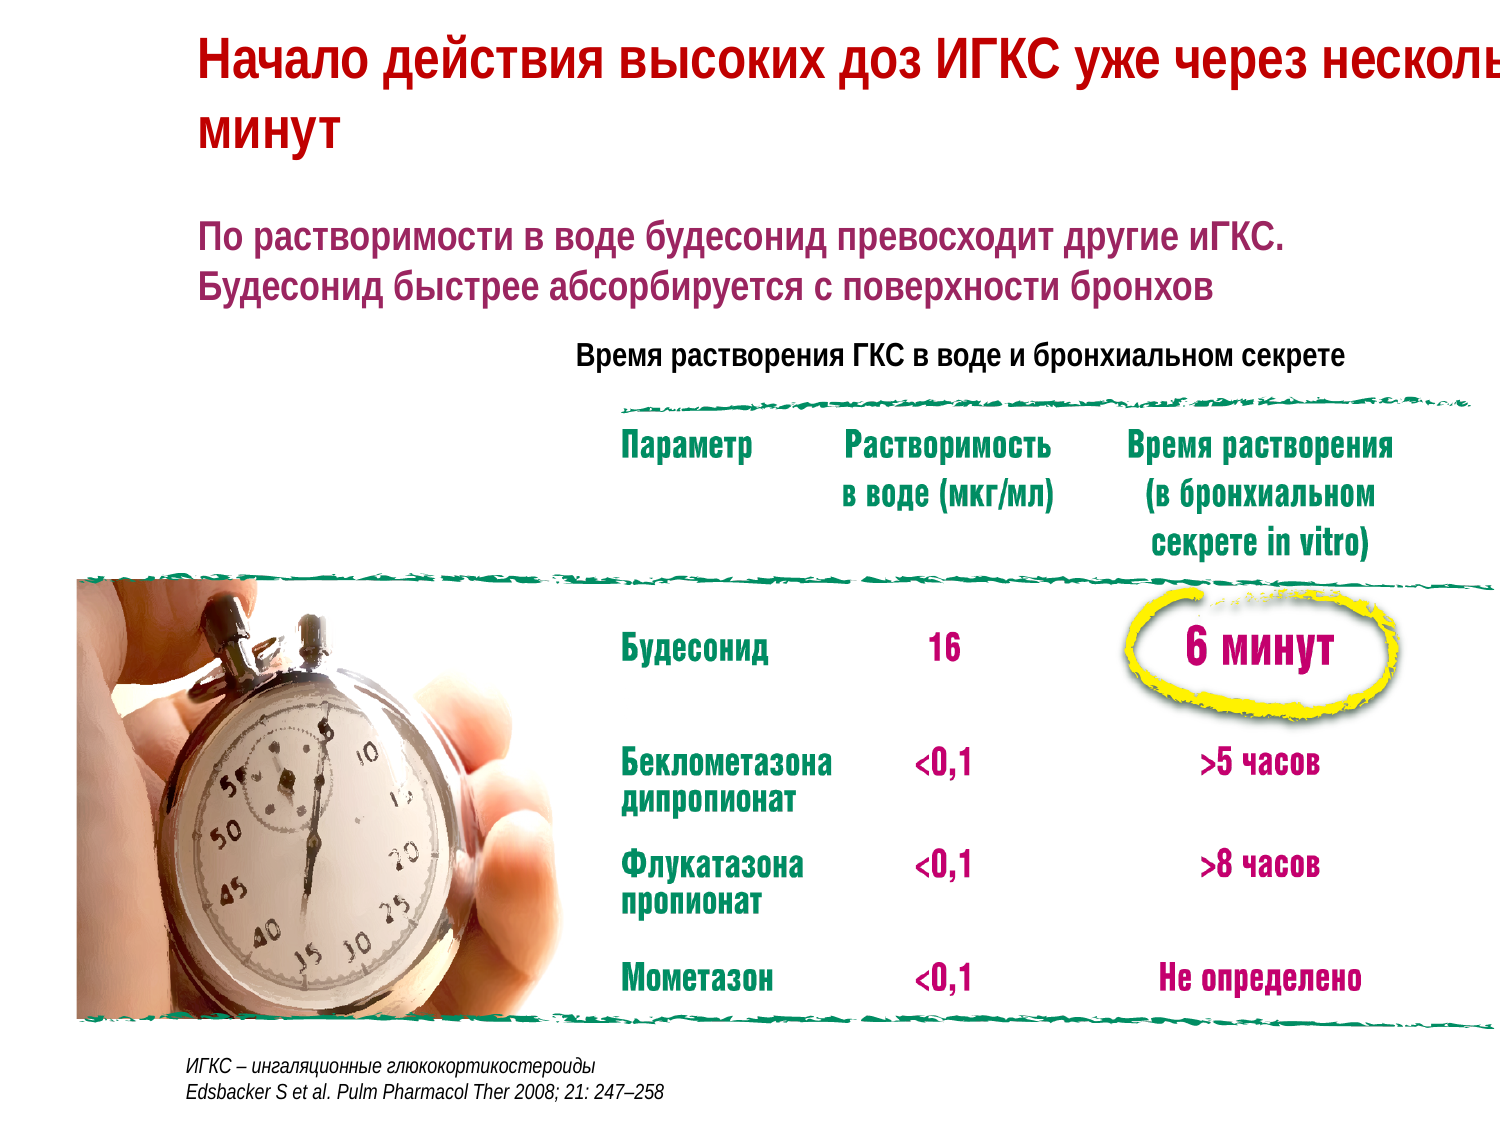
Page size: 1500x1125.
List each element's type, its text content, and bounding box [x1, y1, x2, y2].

text_box По растворимости в воде будесонид превосходит другие иГКС. Будесонид быстрее абсорбируется с поверхности бронхов [183, 201, 1477, 317]
text_box [0, 94, 632, 173]
text_box ИГКС – ингаляционные глюкокортикостероиды Edsbacker S et al. Pulm Pharmacol Ther 2008; 21: 247–258 [171, 1045, 921, 1112]
picture [76, 381, 1495, 1045]
text_box Начало действия высоких доз ИГКС уже через несколько минут [183, 13, 1500, 168]
text_box Время растворения ГКС в воде и бронхиальном секрете [561, 326, 1465, 381]
